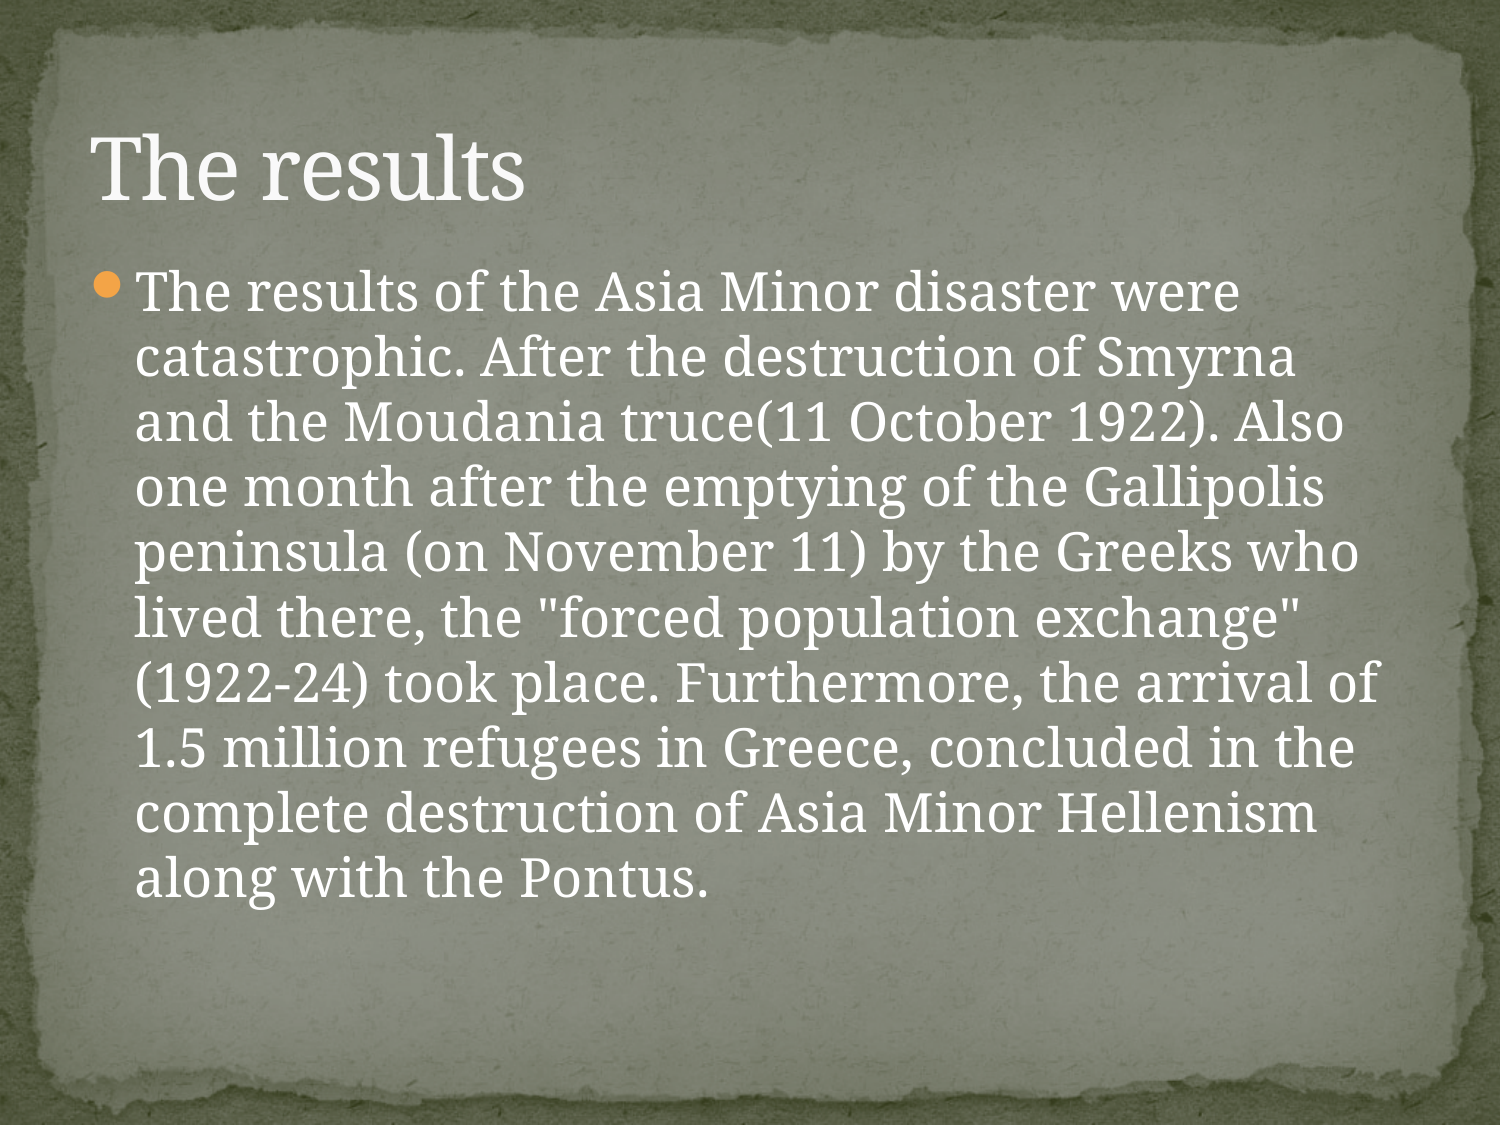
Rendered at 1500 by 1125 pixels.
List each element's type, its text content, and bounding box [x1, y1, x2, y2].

title The results [74, 24, 1425, 225]
list The results of the Asia Minor disaster were catastrophic. After the destruction of Smyrna and the Moudania truce(11 October 1922). Also one month after the emptying of the Gallipolis peninsula (on November 11) by the Greeks who lived there, the "forced population exchange" (1922-24) took place. Furthermore, the arrival of 1.5 million refugees in Greece, concluded in the complete destruction of Asia Minor Hellenism along with the Pontus. [75, 249, 1425, 1000]
